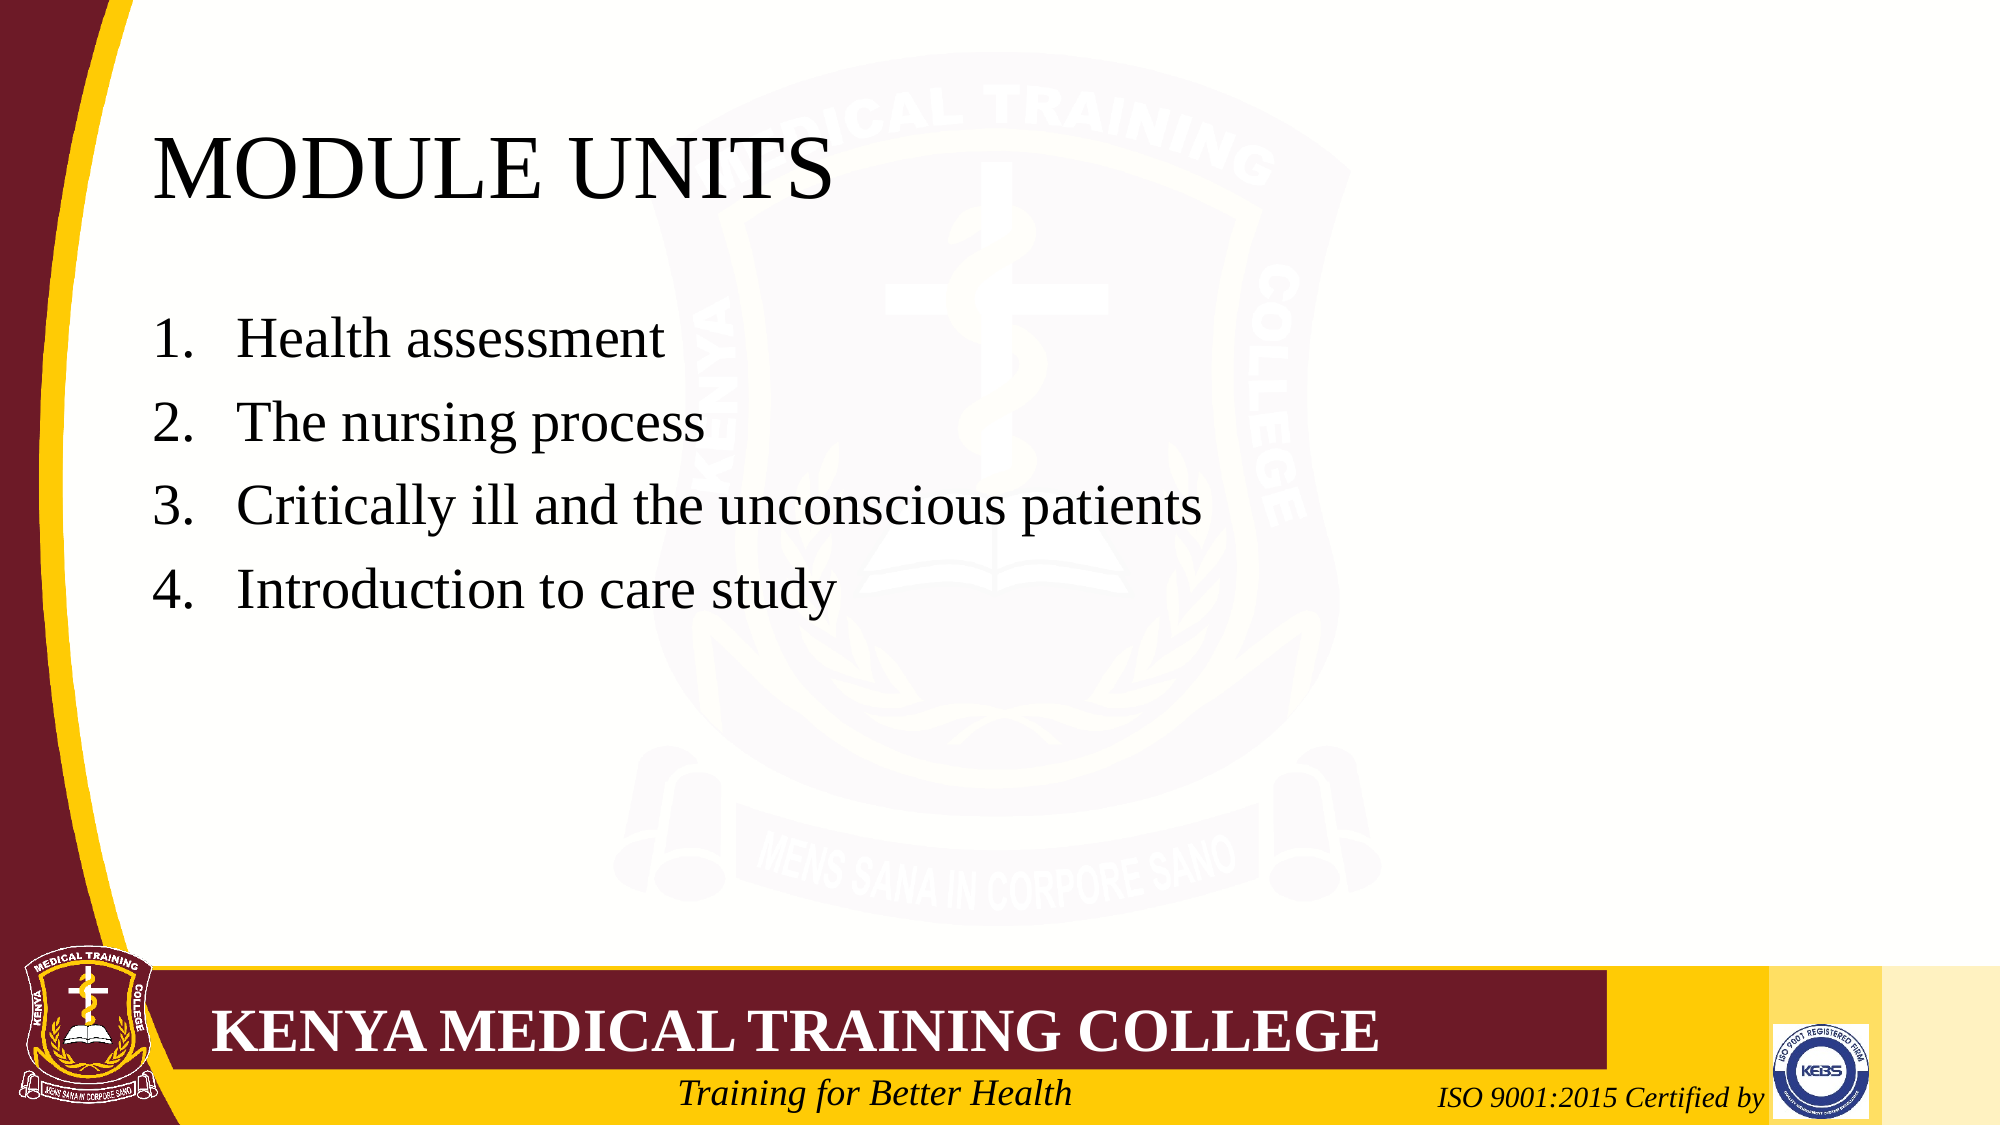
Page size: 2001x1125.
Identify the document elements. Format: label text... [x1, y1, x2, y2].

picture [0, 0, 2000, 1125]
list Health assessment The nursing process Critically ill and the unconscious patients Introduction to care study [137, 299, 1863, 1014]
title MODULE UNITS [137, 59, 1863, 278]
